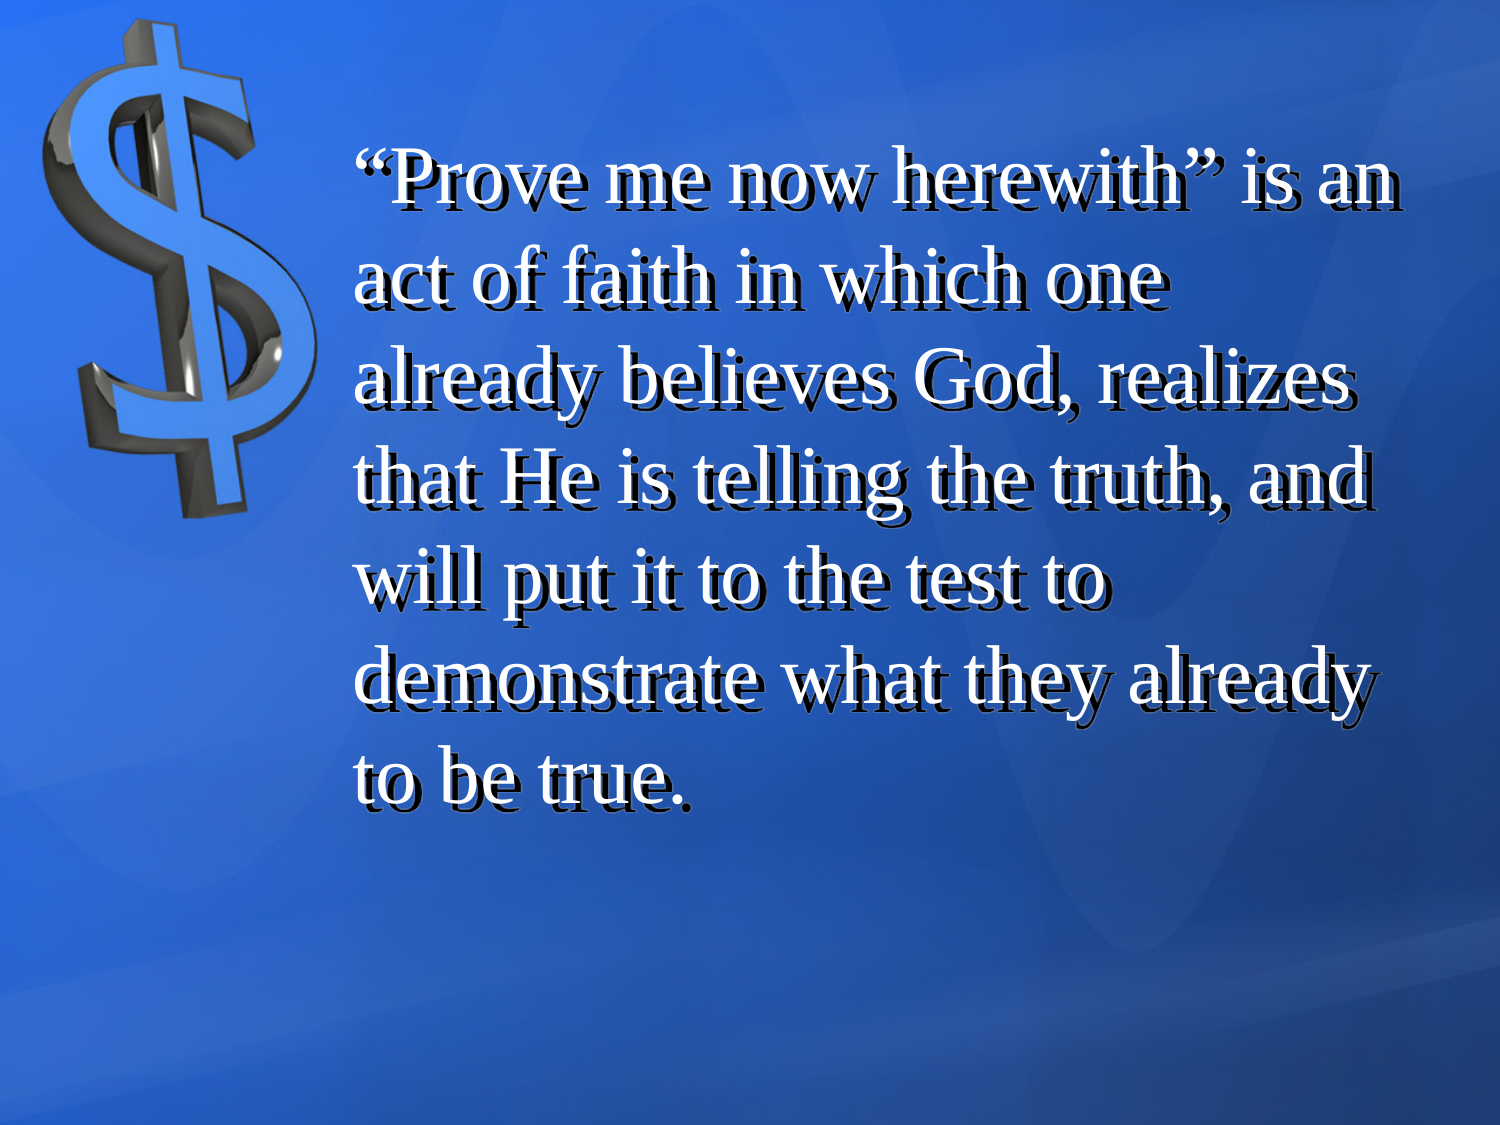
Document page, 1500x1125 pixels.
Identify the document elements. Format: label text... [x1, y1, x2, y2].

text_box “Prove me now herewith” is an act of faith in which one already believes God, realizes that He is telling the truth, and will put it to the test to demonstrate what they already to be true. [337, 112, 1425, 828]
picture [0, 0, 1500, 1125]
